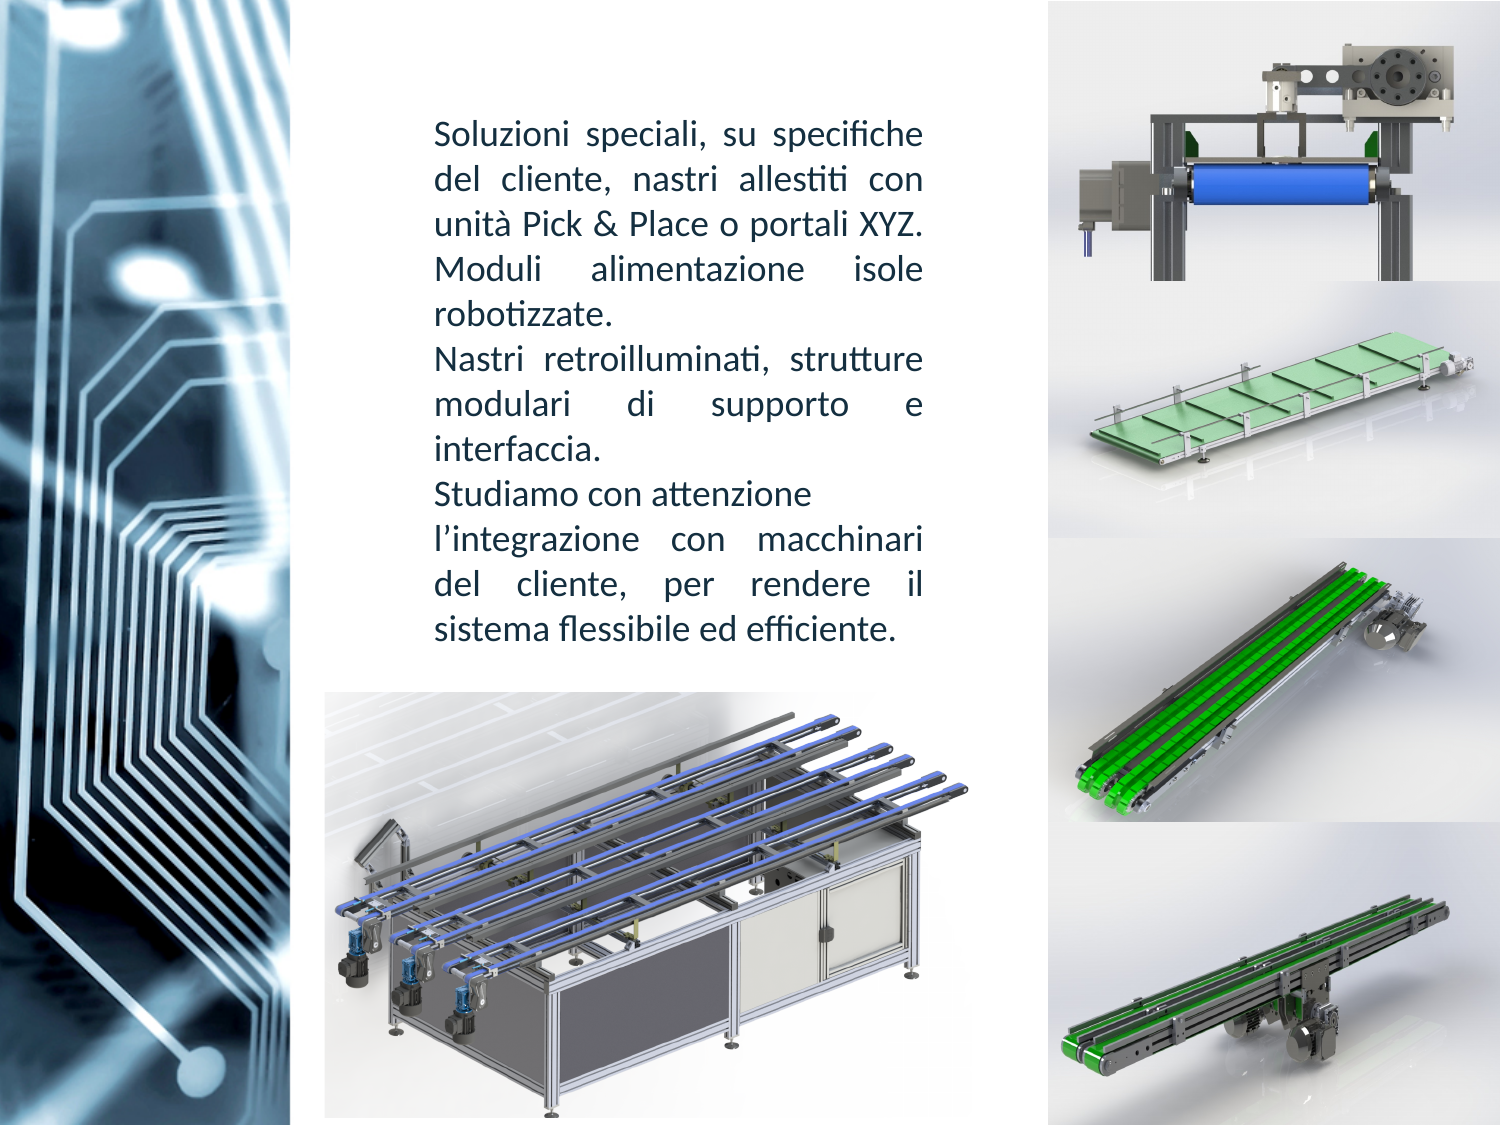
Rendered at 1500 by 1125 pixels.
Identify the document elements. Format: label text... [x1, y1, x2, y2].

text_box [1048, 1, 1500, 1125]
picture [0, 0, 1500, 1125]
text_box Soluzioni speciali, su specifiche del cliente, nastri allestiti con unità Pick & Place o portali XYZ. Moduli alimentazione isole robotizzate. Nastri retroilluminati, strutture modulari di supporto e interfaccia. Studiamo con attenzione l’integrazione con macchinari del cliente, per rendere il sistema flessibile ed efficiente. [419, 101, 939, 657]
